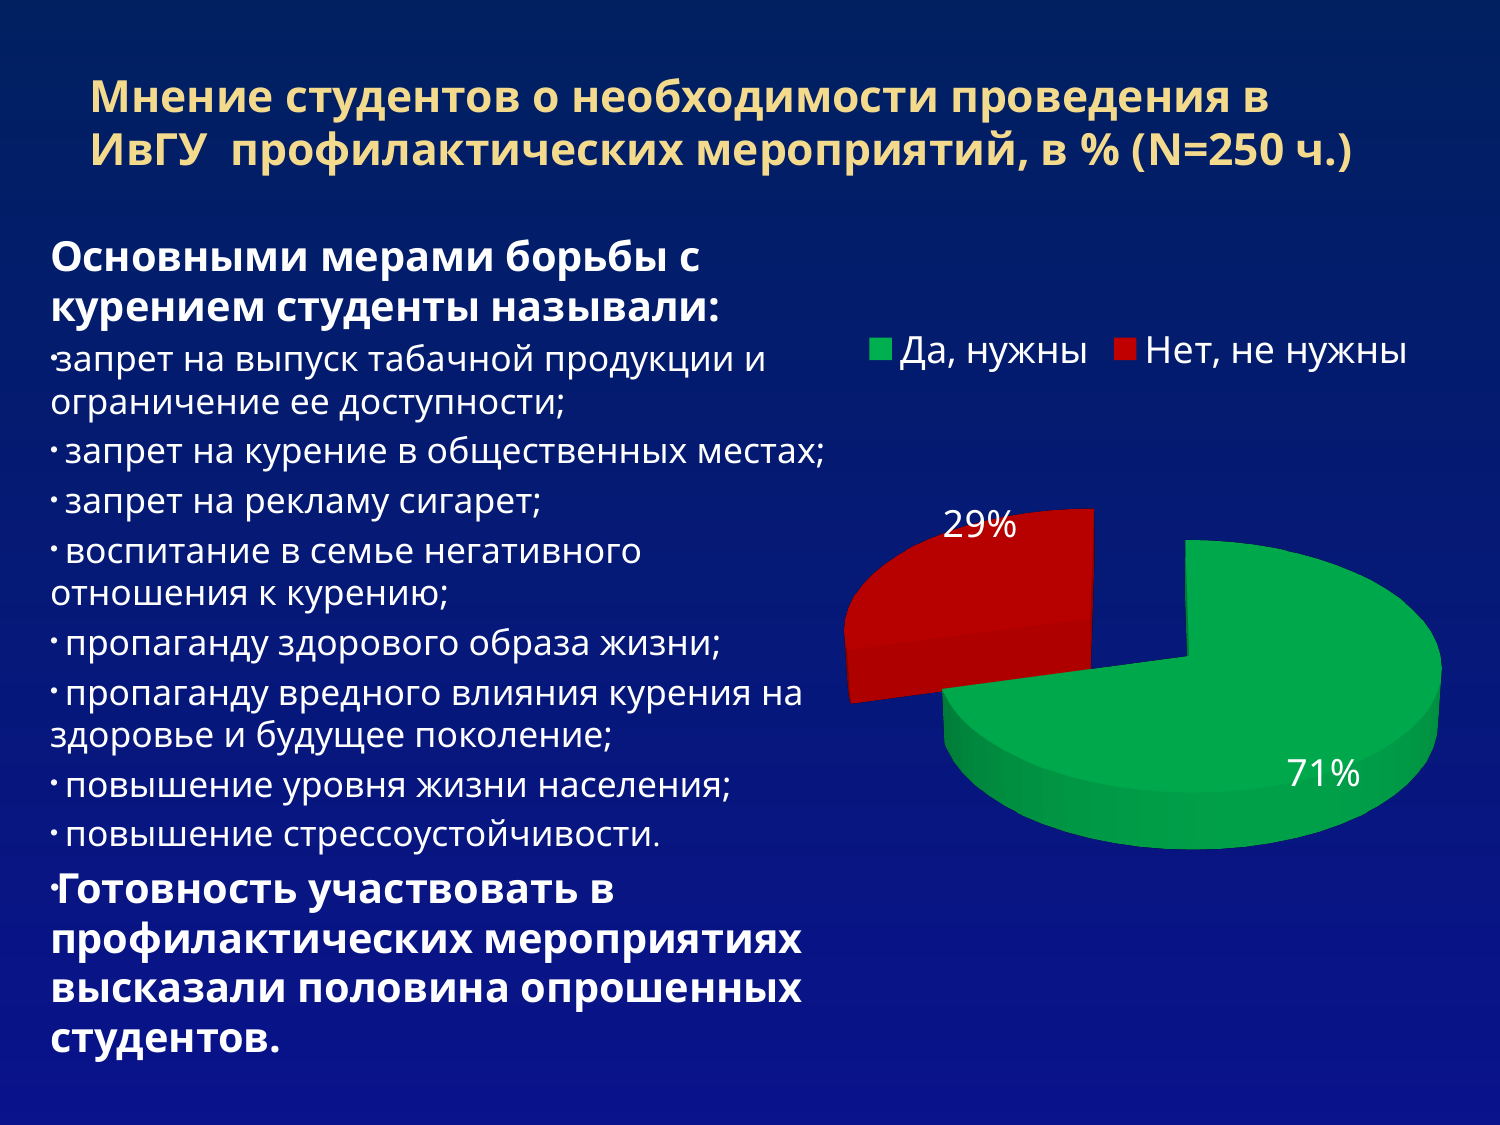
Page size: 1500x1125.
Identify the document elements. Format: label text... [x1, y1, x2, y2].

list Основными мерами борьбы с курением студенты называли: запрет на выпуск табачной продукции и ограничение ее доступности; запрет на курение в общественных местах; запрет на рекламу сигарет; воспитание в семье негативного отношения к курению; пропаганду здорового образа жизни; пропаганду вредного влияния курения на здоровье и будущее поколение; повышение уровня жизни населения; повышение стрессоустойчивости. Готовность участвовать в профилактических мероприятиях высказали половина опрошенных студентов. [35, 222, 844, 1125]
chart [777, 304, 1500, 982]
title Мнение студентов о необходимости проведения в ИвГУ профилактических мероприятий, в % (N=250 ч.) [75, 44, 1407, 236]
